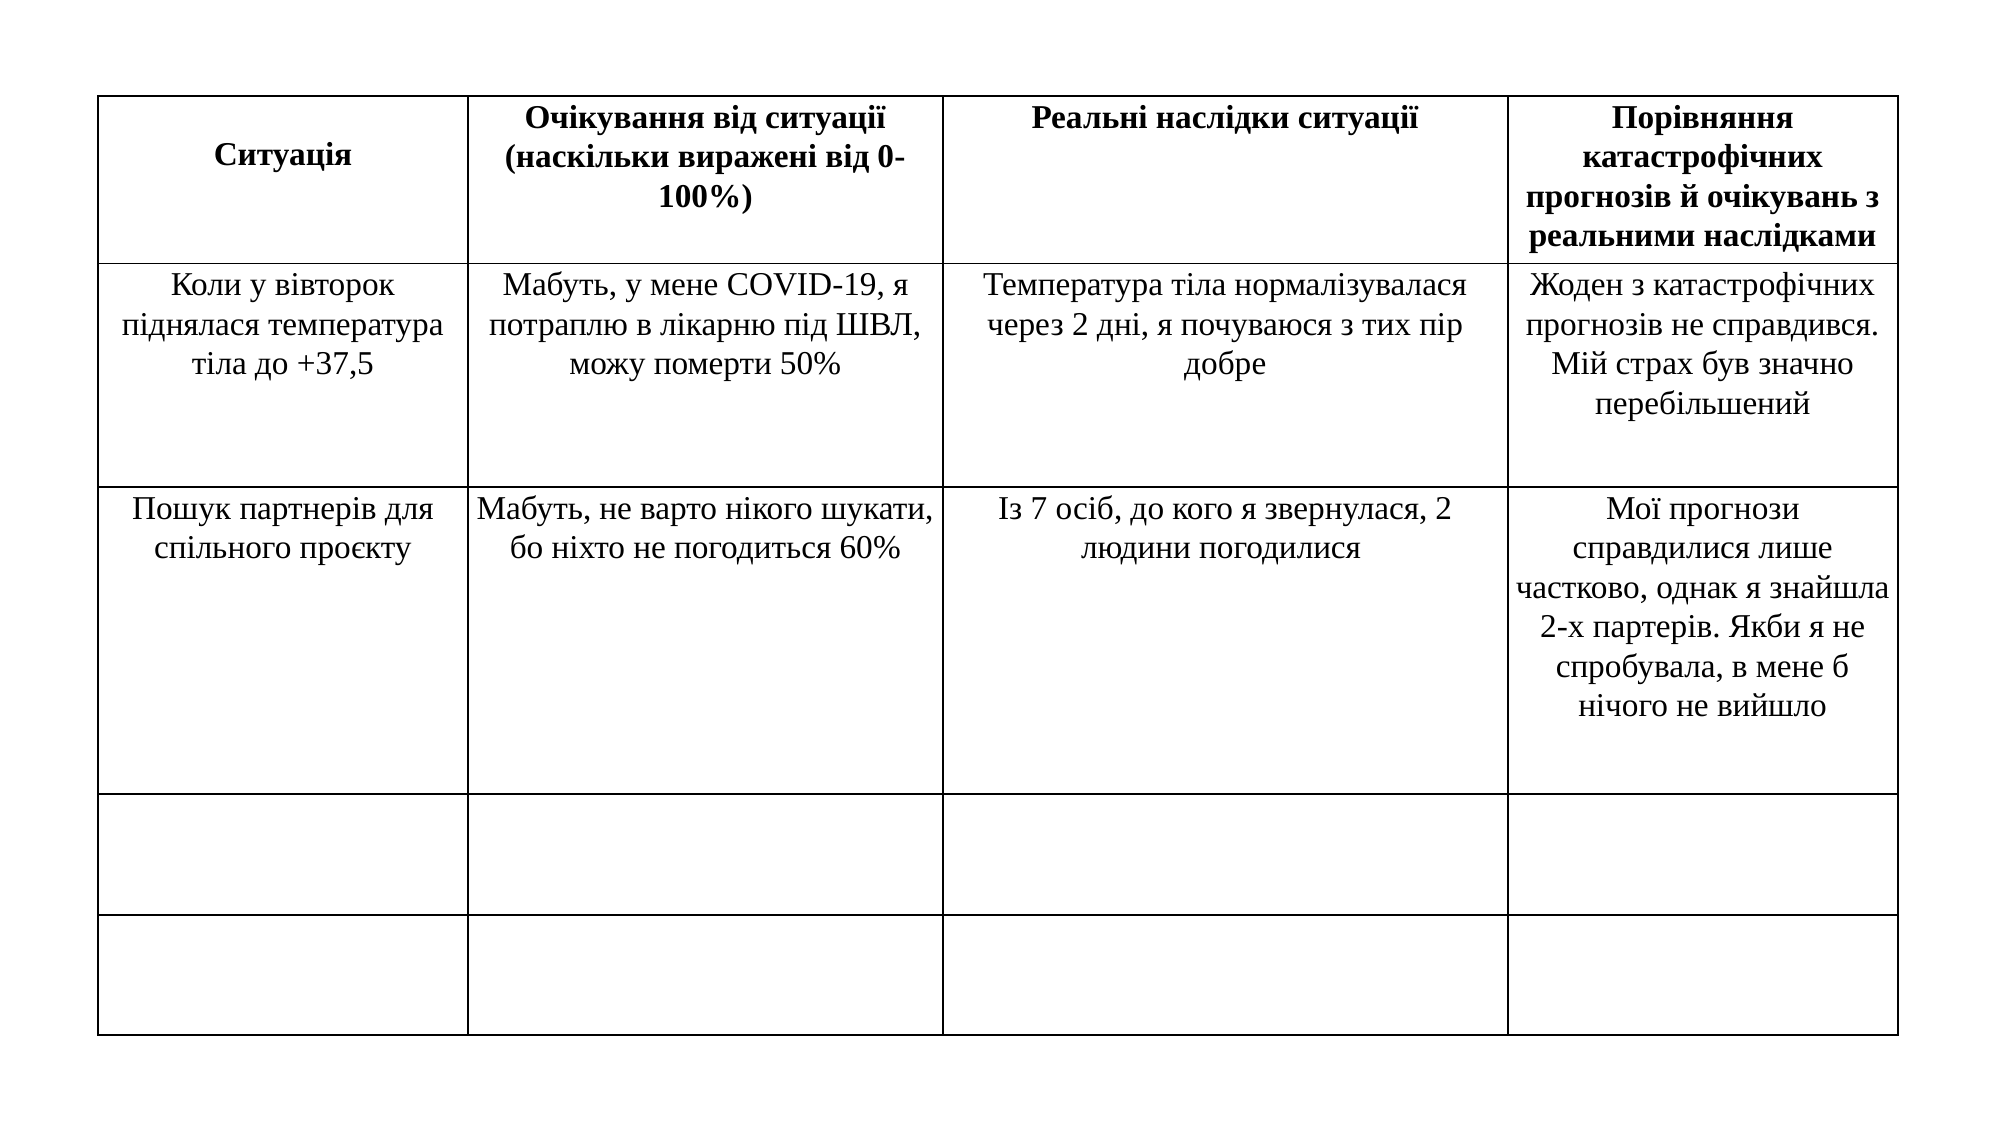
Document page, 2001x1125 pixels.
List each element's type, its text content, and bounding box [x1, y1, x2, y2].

table_header Очікування від ситуації (наскільки виражені від 0-100%) [469, 97, 942, 263]
table_cell [944, 916, 1507, 1034]
table_cell Коли у вівторок піднялася температура тіла до +37,5 [99, 264, 467, 486]
table_cell [1509, 795, 1897, 914]
table_cell Мабуть, не варто нікого шукати, бо ніхто не погодиться 60% [469, 488, 942, 793]
table_cell Мабуть, у мене COVID-19, я потраплю в лікарню під ШВЛ, можу померти 50% [469, 264, 942, 486]
table_cell [99, 916, 467, 1034]
table_cell [469, 795, 942, 914]
table_cell [99, 795, 467, 914]
table_header Реальні наслідки ситуації [944, 97, 1507, 263]
table_cell [1509, 916, 1897, 1034]
table_cell [469, 916, 942, 1034]
table_cell Температура тіла нормалізувалася через 2 дні, я почуваюся з тих пір добре [944, 264, 1507, 486]
table_cell Пошук партнерів для спільного проєкту [99, 488, 467, 793]
table_cell Жоден з катастрофічних прогнозів не справдився. Мій страх був значно перебільшений [1509, 264, 1897, 486]
table_cell Мої прогнози справдилися лише частково, однак я знайшла 2-х партерів. Якби я не спробувала, в мене б нічого не вийшло [1509, 488, 1897, 793]
table_cell [944, 795, 1507, 914]
table_header Ситуація [99, 97, 467, 263]
table_header Порівняння катастрофічних прогнозів й очікувань з реальними наслідками [1509, 97, 1897, 263]
table_cell Із 7 осіб, до кого я звернулася, 2 людини погодилися [944, 488, 1507, 793]
